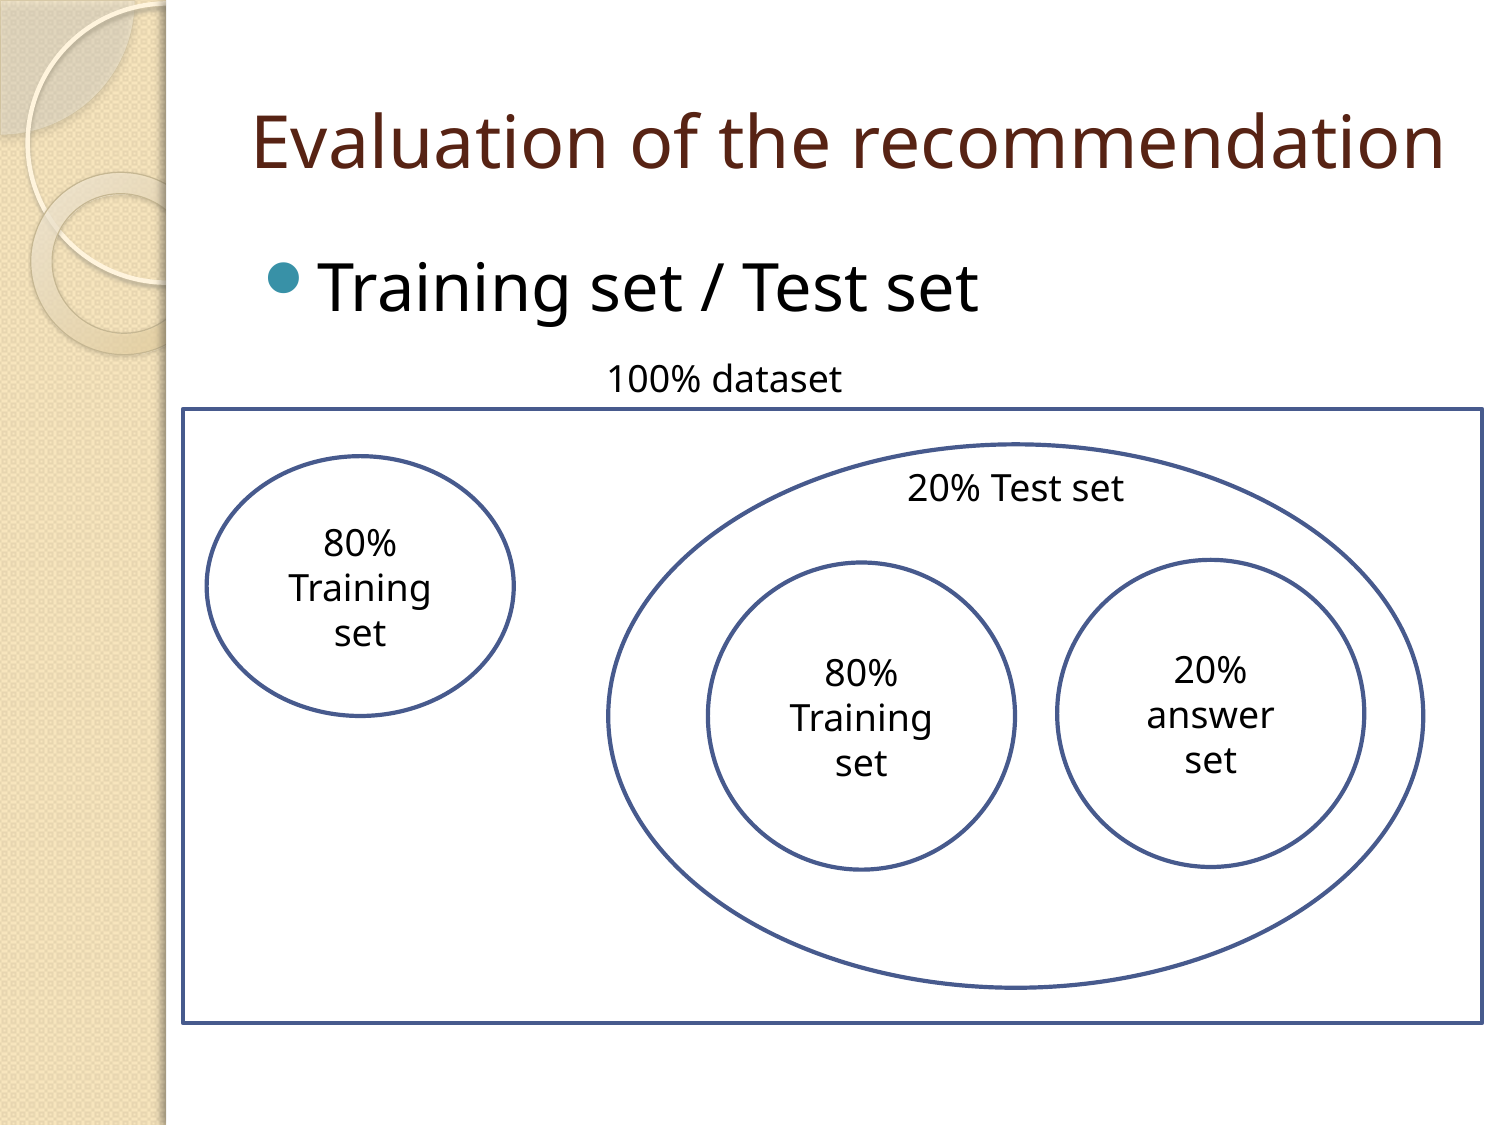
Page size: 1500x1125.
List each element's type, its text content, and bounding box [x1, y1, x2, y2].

title Evaluation of the recommendation [235, 45, 1466, 233]
text_box [606, 442, 1426, 990]
list Training set / Test set [235, 237, 1466, 407]
text_box 80% Training set [705, 560, 1018, 872]
text_box 20% Test set [892, 456, 1140, 517]
text_box 20% answer set [1055, 557, 1367, 870]
text_box 80% Training set [204, 454, 516, 719]
text_box 100% dataset [591, 347, 858, 408]
text_box [181, 407, 1484, 1025]
